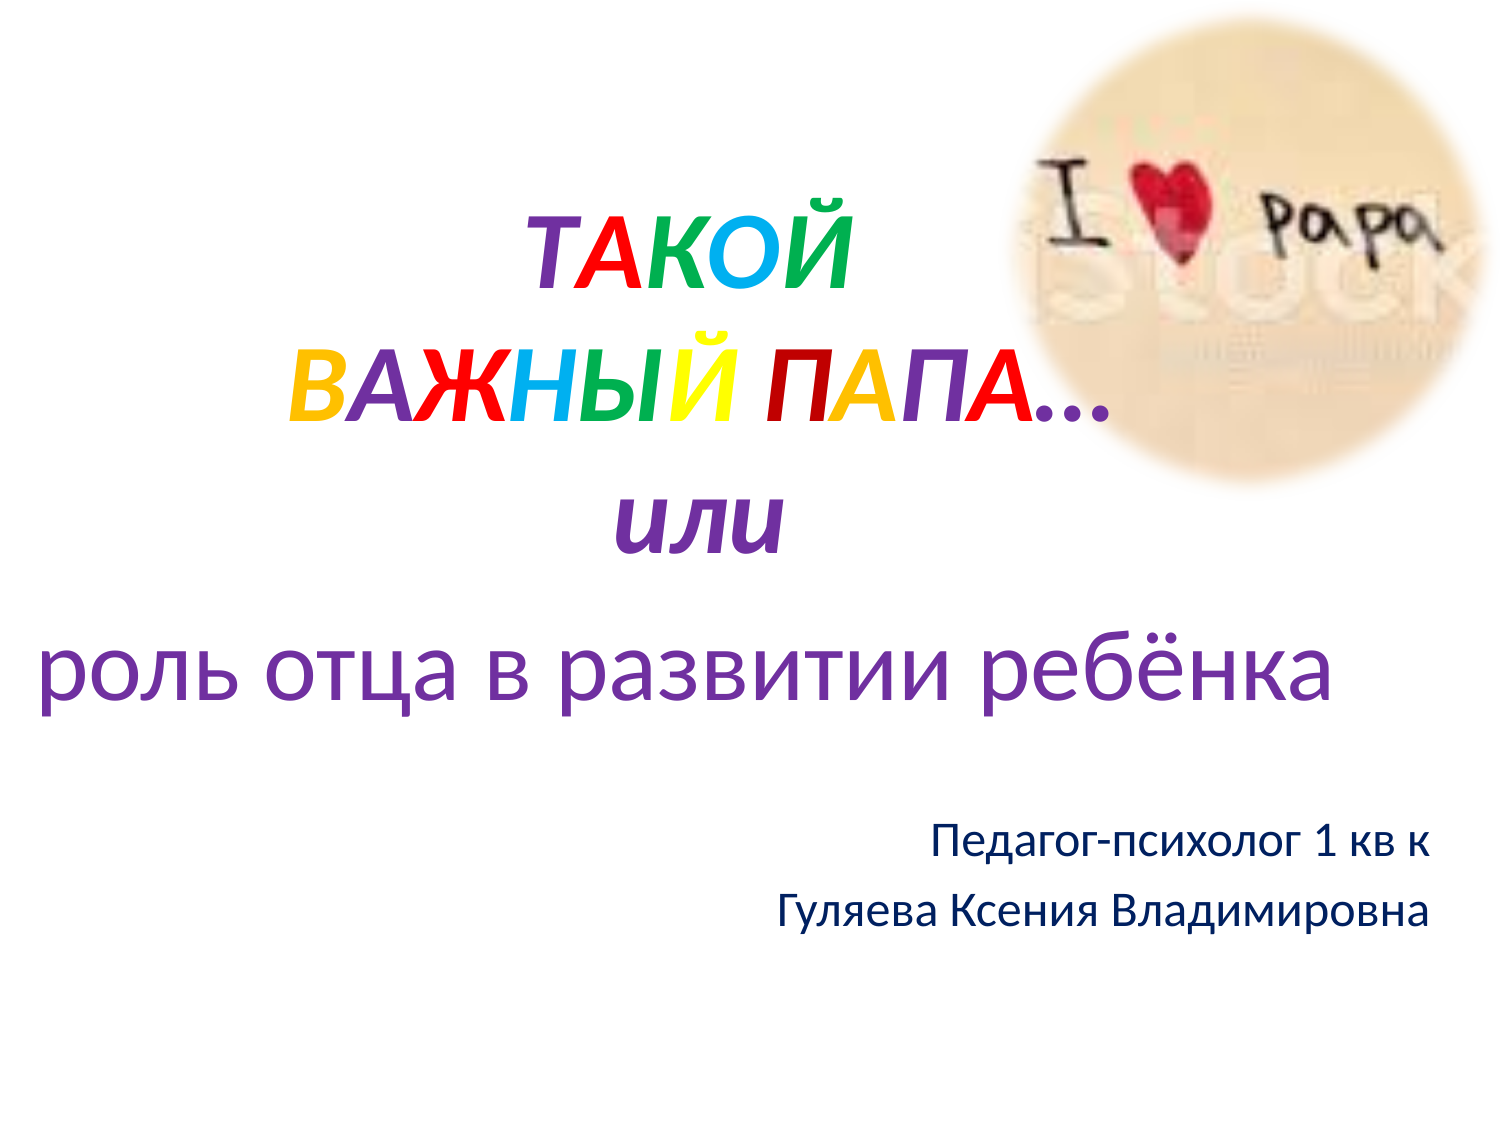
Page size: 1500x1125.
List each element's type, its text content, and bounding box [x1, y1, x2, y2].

subtitle Педагог-психолог 1 кв к Гуляева Ксения Владимировна [395, 798, 1446, 1087]
picture [997, 0, 1500, 503]
title ТАКОЙ ВАЖНЫЙ ПАПА… или роль отца в развитии ребёнка [0, 149, 1400, 905]
